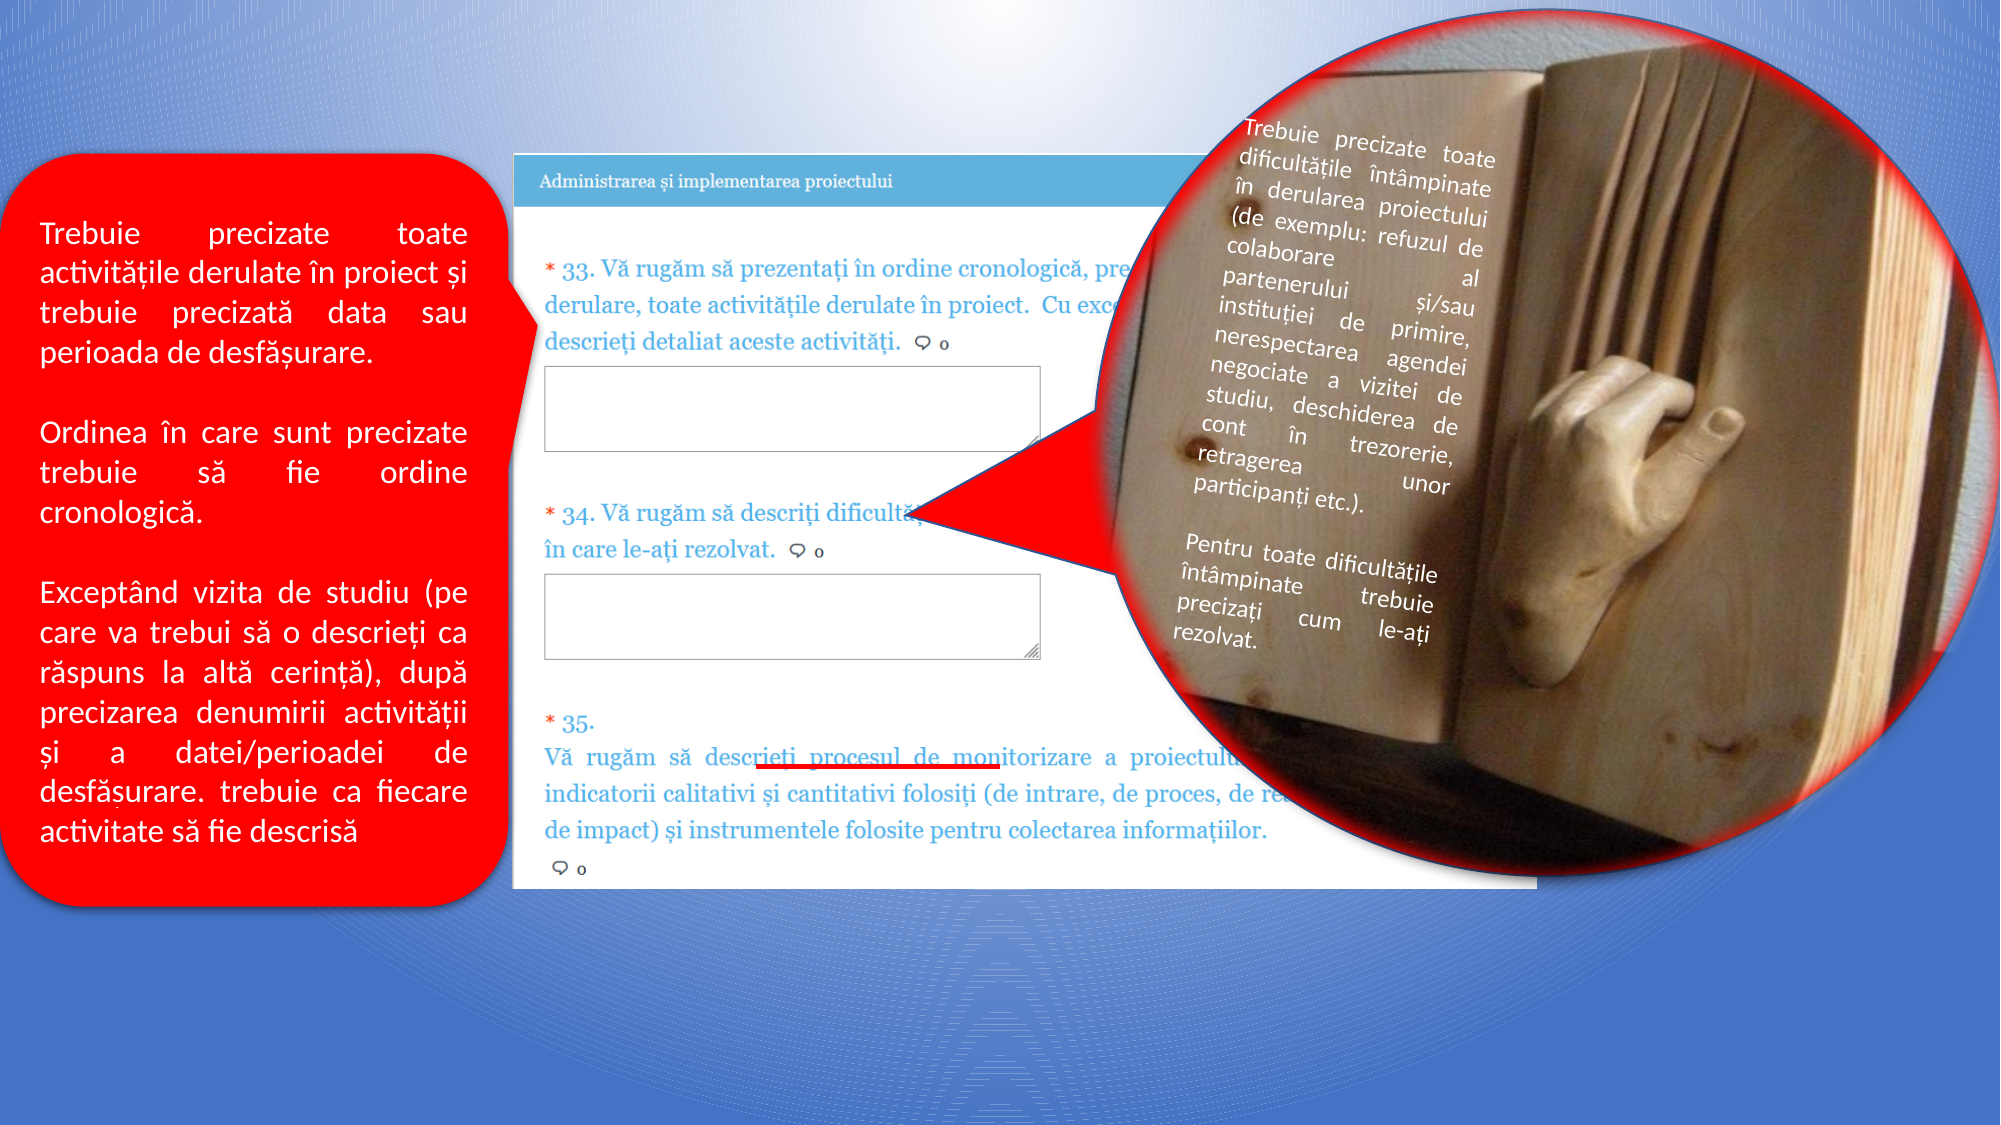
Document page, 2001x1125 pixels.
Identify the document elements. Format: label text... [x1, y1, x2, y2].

text_box Trebuie precizate toate activitățile derulate în proiect și trebuie precizată data sau perioada de desfășurare. Ordinea în care sunt precizate trebuie să fie ordine cronologică. Exceptând vizita de studiu (pe care va trebui să o descrieți ca răspuns la altă cerință), după precizarea denumirii activității și a datei/perioadei de desfășurare, trebuie ca fiecare activitate să fie descrisă [0, 153, 512, 907]
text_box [1083, 0, 2000, 896]
picture [512, 153, 1083, 889]
